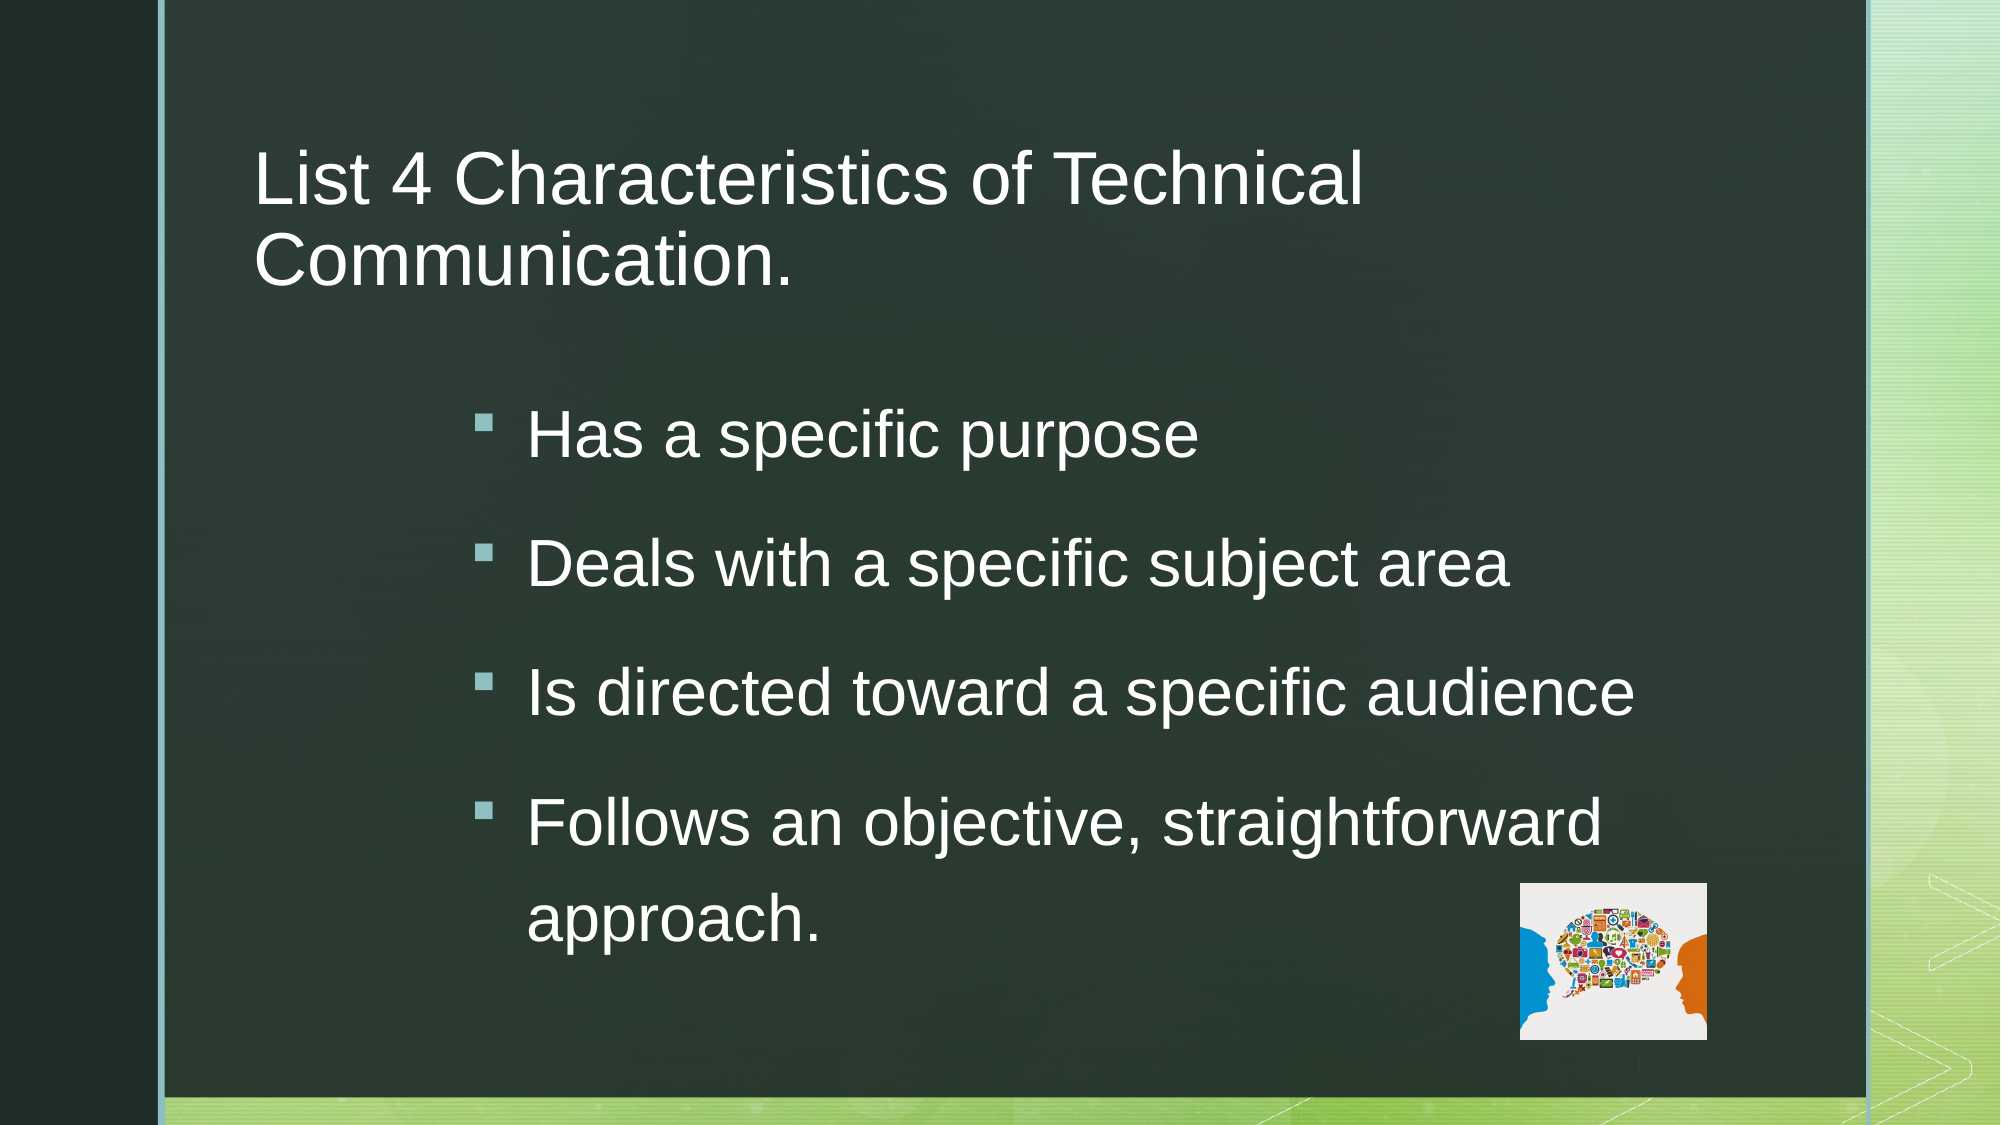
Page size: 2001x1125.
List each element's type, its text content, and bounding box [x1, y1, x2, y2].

title List 4 Characteristics of Technical Communication. [238, 132, 1808, 310]
picture [1871, 0, 2001, 1125]
picture [1519, 883, 1707, 1040]
picture [166, 1098, 1866, 1125]
list Has a specific purpose Deals with a specific subject area Is directed toward a specific audience Follows an objective, straightforward approach. [454, 336, 1734, 993]
